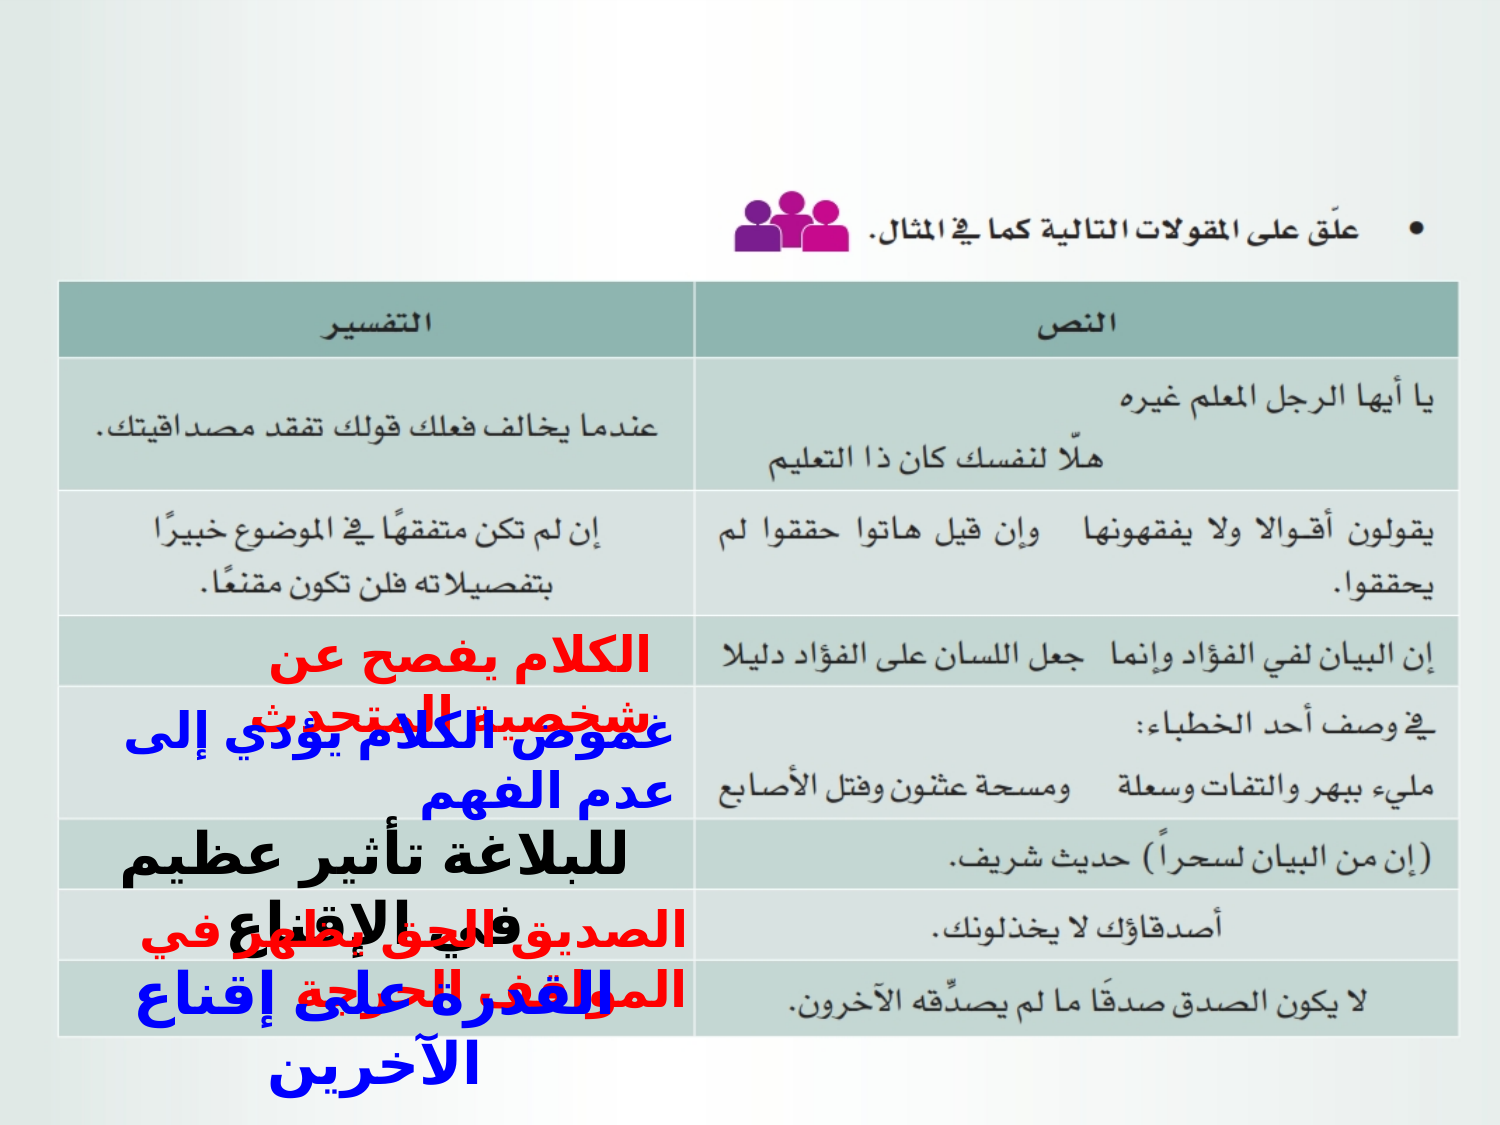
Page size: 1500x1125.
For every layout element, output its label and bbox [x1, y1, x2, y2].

list [0, 0, 1500, 1125]
